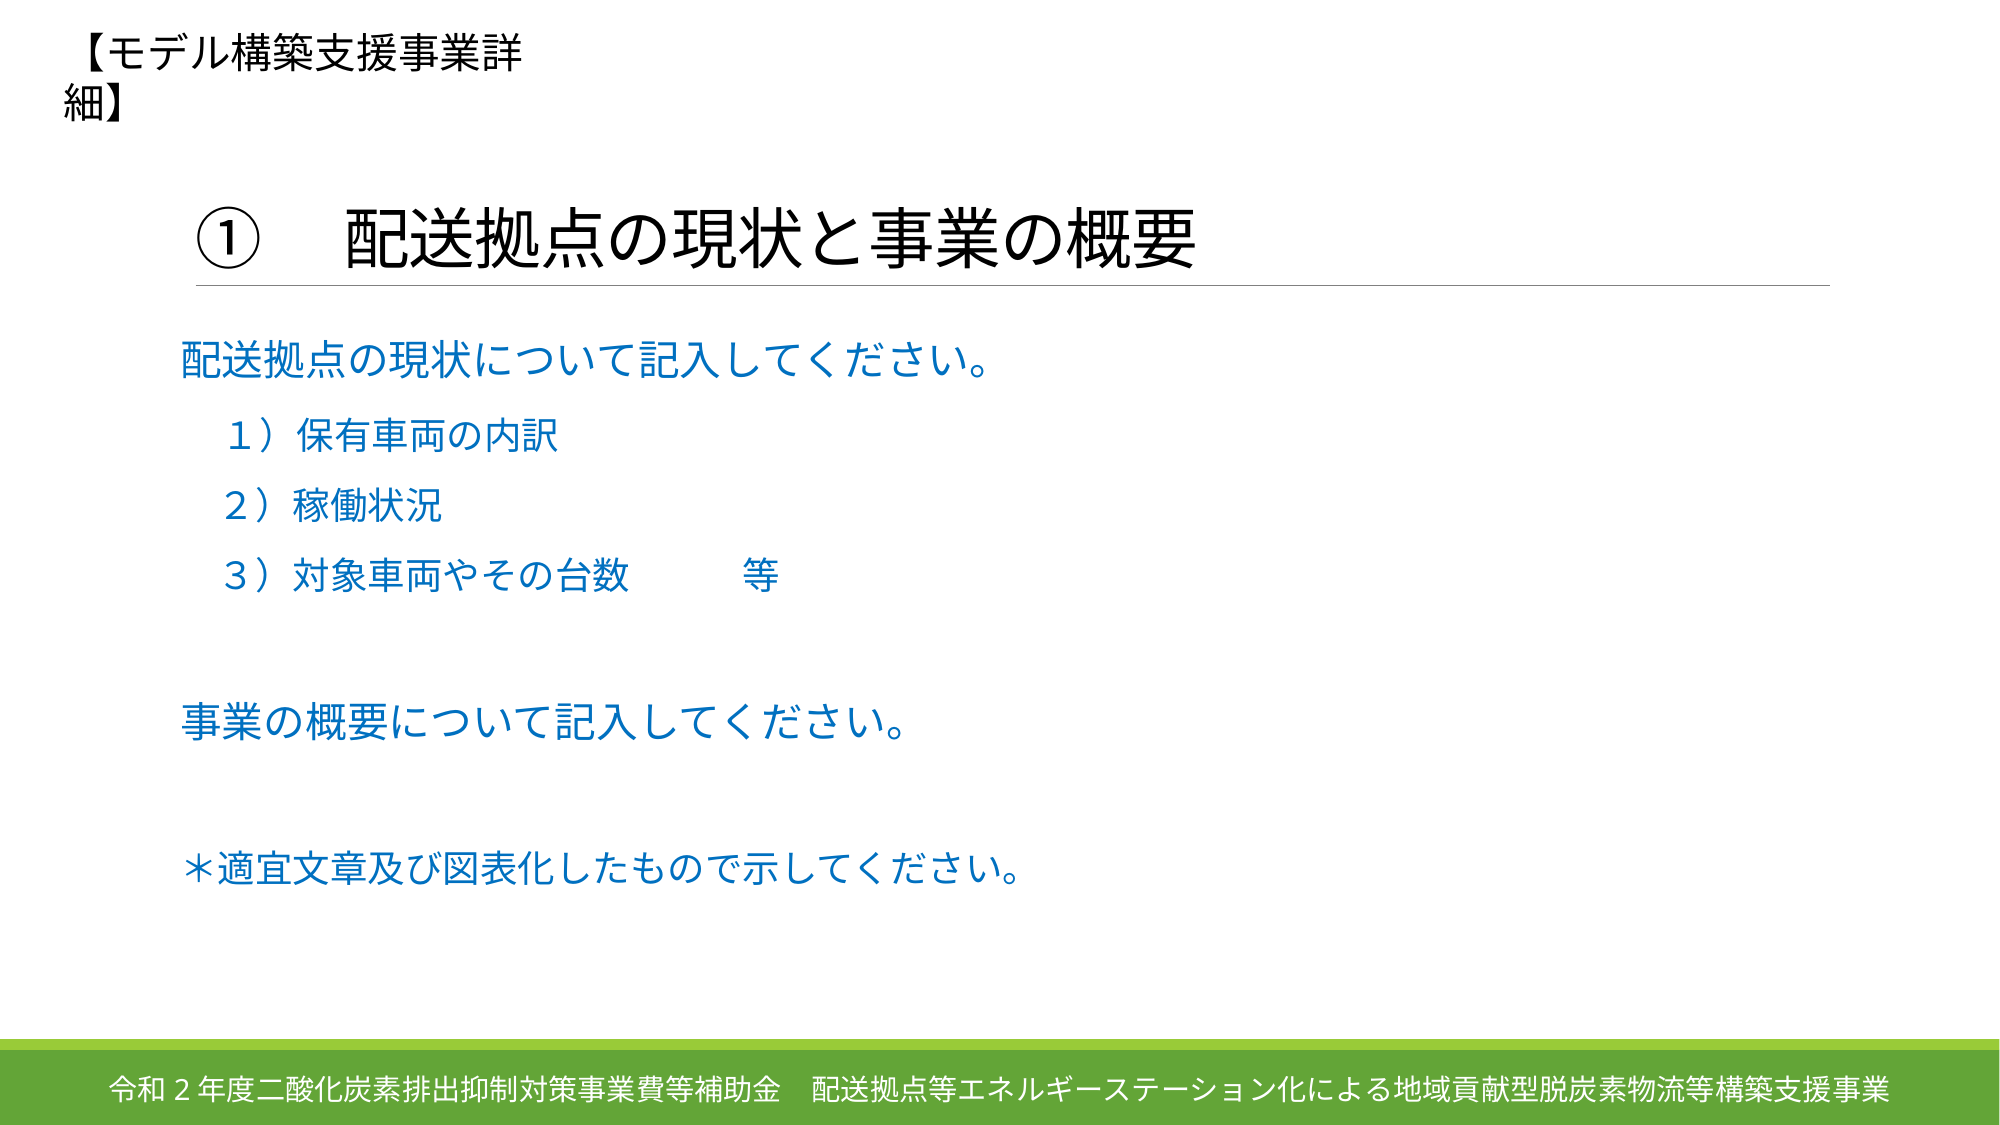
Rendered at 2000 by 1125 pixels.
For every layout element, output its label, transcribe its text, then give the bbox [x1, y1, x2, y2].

text_box 【モデル構築支援事業詳細】 [49, 19, 587, 134]
footer 令和2年度二酸化炭素排出抑制対策事業費等補助金 配送拠点等エネルギーステーション化による地域貢献型脱炭素物流等構築支援事業 [31, 1060, 1969, 1117]
list 配送拠点の現状について記入してください。 １）保有車両の内訳 ２）稼働状況 ３）対象車両やその台数 等 事業の概要について記入してください。 ＊適宜文章及び図表化したもので示してください。 [179, 331, 1830, 1000]
title ① 配送拠点の現状と事業の概要 [179, 47, 1830, 285]
